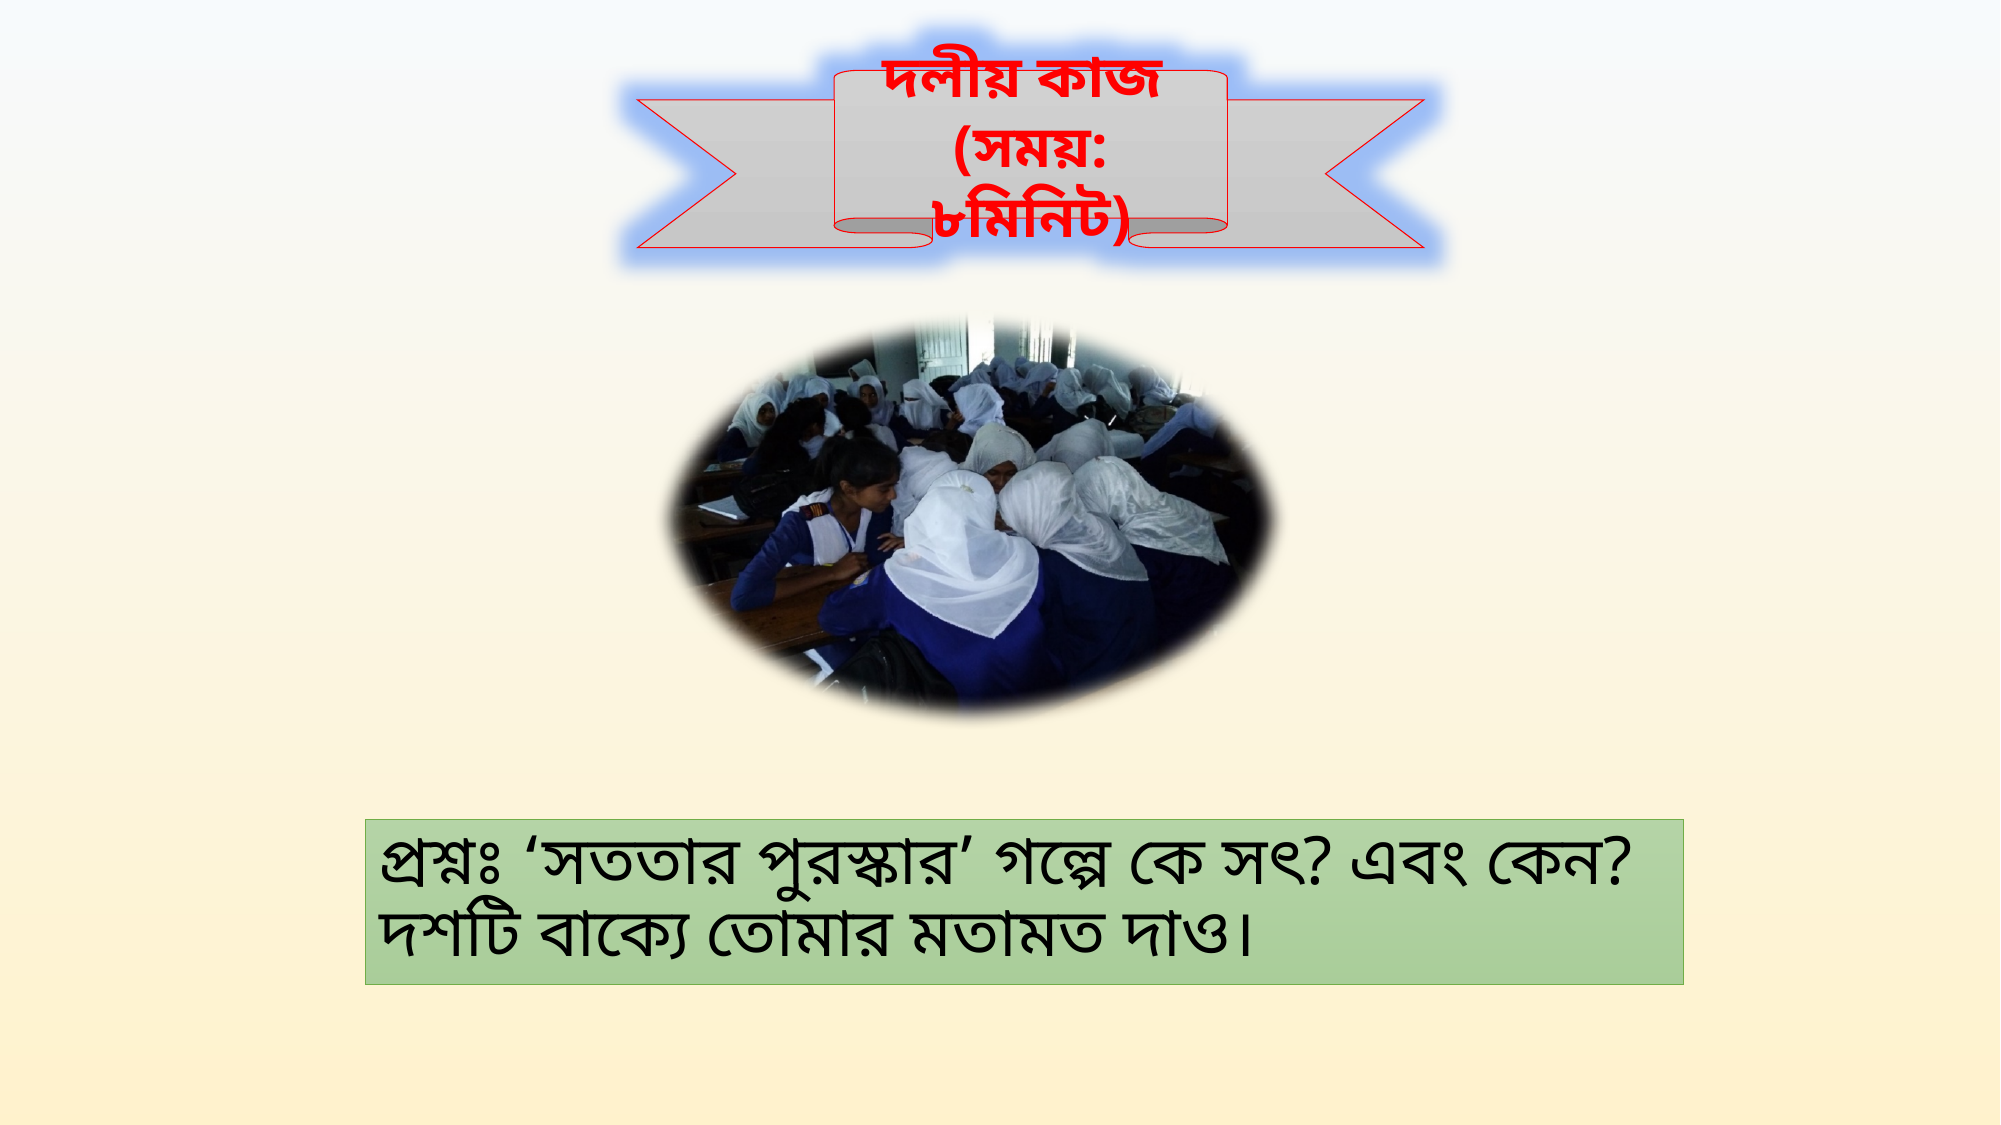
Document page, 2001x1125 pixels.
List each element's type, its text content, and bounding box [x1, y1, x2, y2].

text_box প্রশ্নঃ ‘সততার পুরস্কার’ গল্পে কে সৎ? এবং কেন? দশটি বাক্যে তোমার মতামত দাও। [365, 819, 1684, 985]
picture [651, 309, 1290, 730]
text_box দলীয় কাজ (সময়: ৮মিনিট) [635, 69, 1426, 249]
